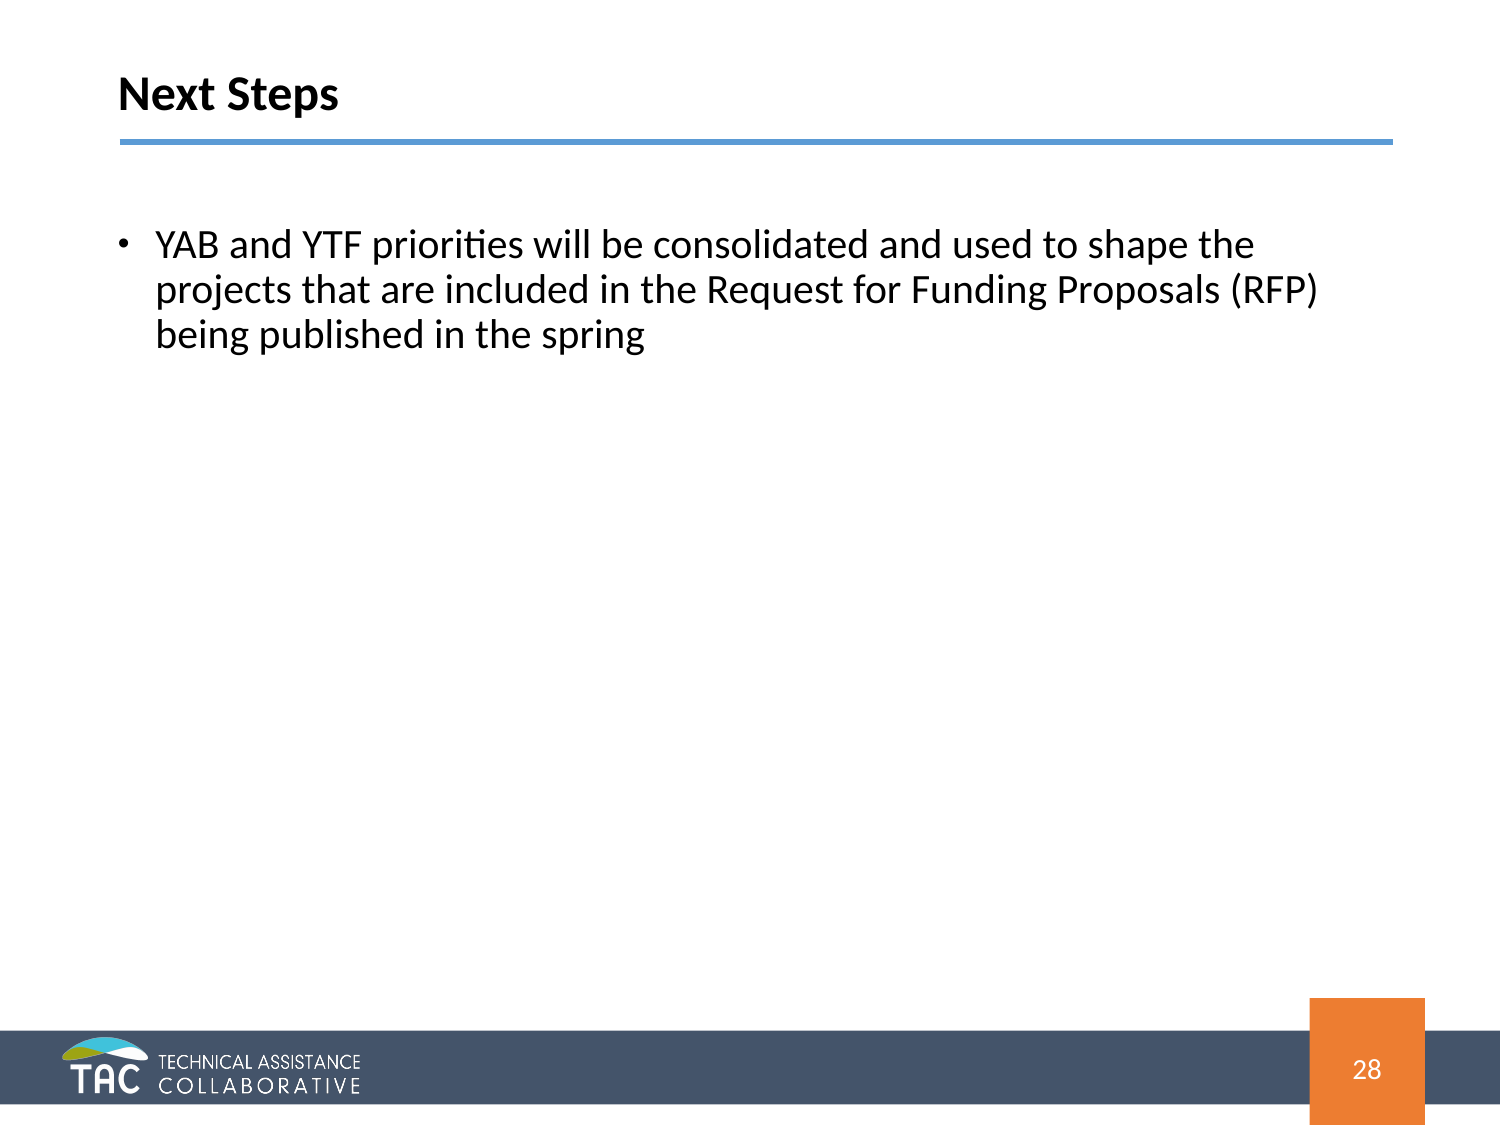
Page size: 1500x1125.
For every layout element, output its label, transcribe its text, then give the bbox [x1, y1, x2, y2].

list YAB and YTF priorities will be consolidated and used to shape the projects that are included in the Request for Funding Proposals (RFP) being published in the spring [103, 215, 1397, 1014]
picture [62, 1037, 148, 1098]
picture [151, 1047, 360, 1100]
slide_number 28 [1059, 1042, 1397, 1103]
title Next Steps [103, 59, 1397, 143]
